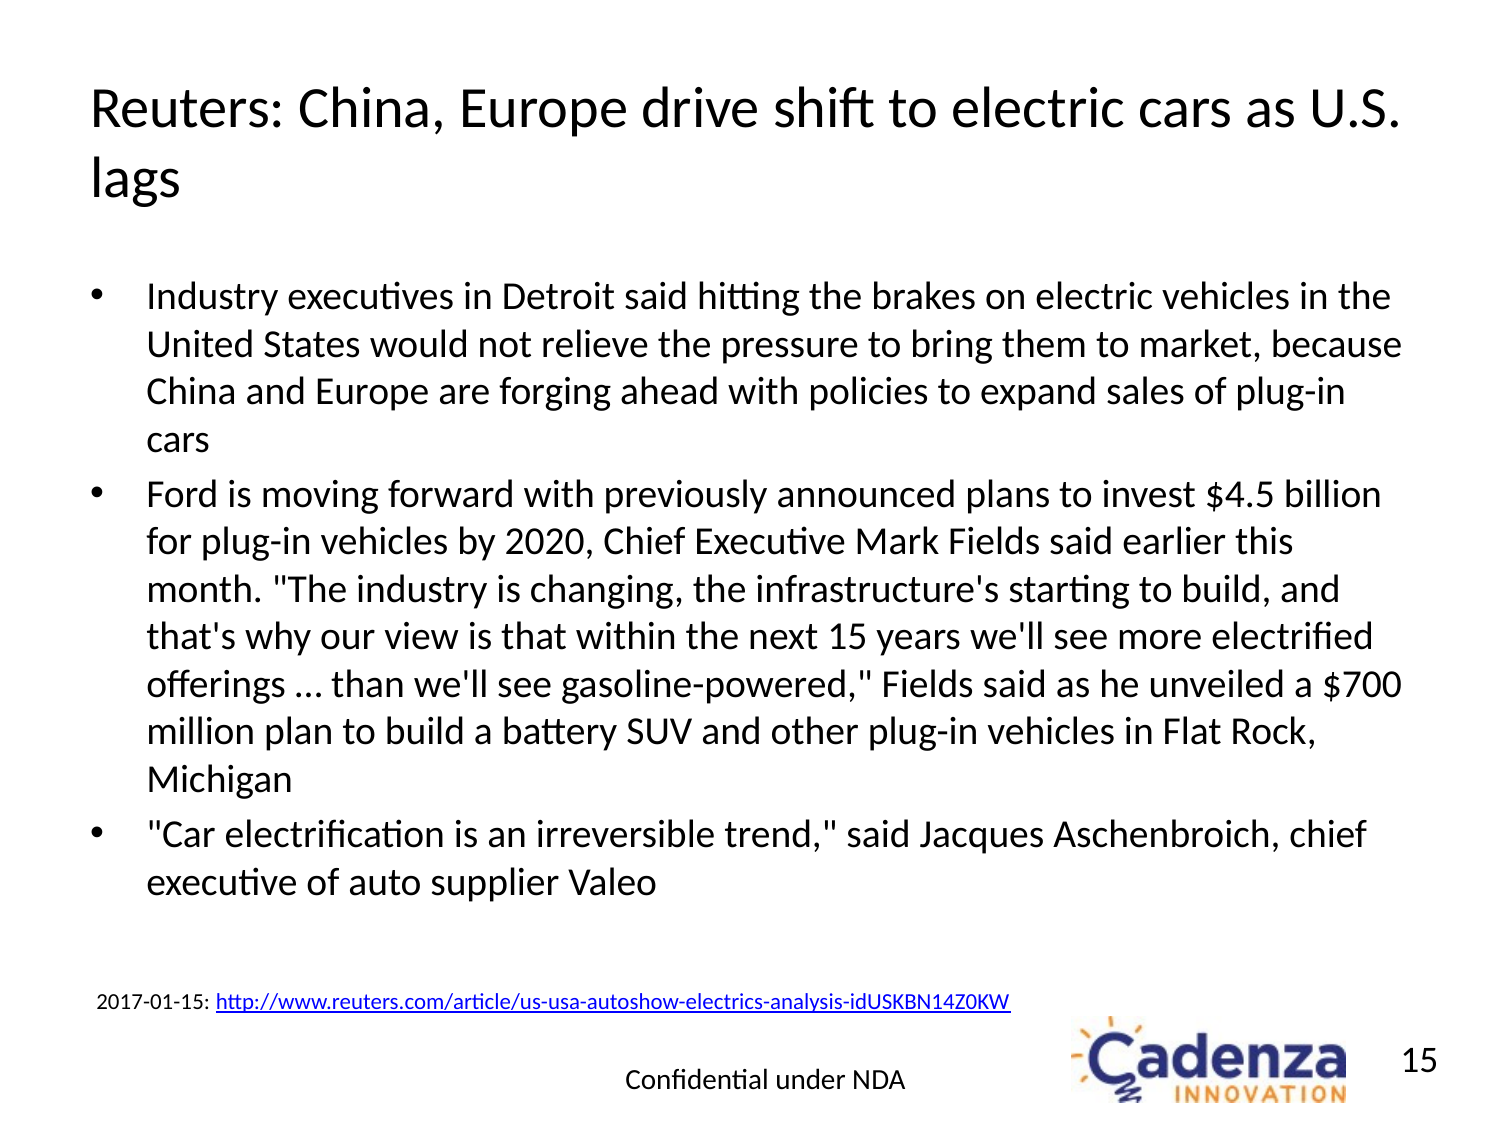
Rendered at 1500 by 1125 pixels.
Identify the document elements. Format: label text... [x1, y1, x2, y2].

text_box 2017-01-15: http://www.reuters.com/article/us-usa-autoshow-electrics-analysis-idUSKBN14Z0KW [81, 979, 1338, 1022]
title Reuters: China, Europe drive shift to electric cars as U.S. lags [75, 45, 1425, 233]
list Industry executives in Detroit said hitting the brakes on electric vehicles in the United States would not relieve the pressure to bring them to market, because China and Europe are forging ahead with policies to expand sales of plug-in cars Ford is moving forward with previously announced plans to invest $4.5 billion for plug-in vehicles by 2020, Chief Executive Mark Fields said earlier this month. "The industry is changing, the infrastructure's starting to build, and that's why our view is that within the next 15 years we'll see more electrified offerings … than we'll see gasoline-powered," Fields said as he unveiled a $700 million plan to build a battery SUV and other plug-in vehicles in Flat Rock, Michigan "Car electrification is an irreversible trend," said Jacques Aschenbroich, chief executive of auto supplier Valeo [75, 262, 1425, 963]
text_box 15 [1087, 1027, 1454, 1088]
picture [1071, 1016, 1346, 1103]
